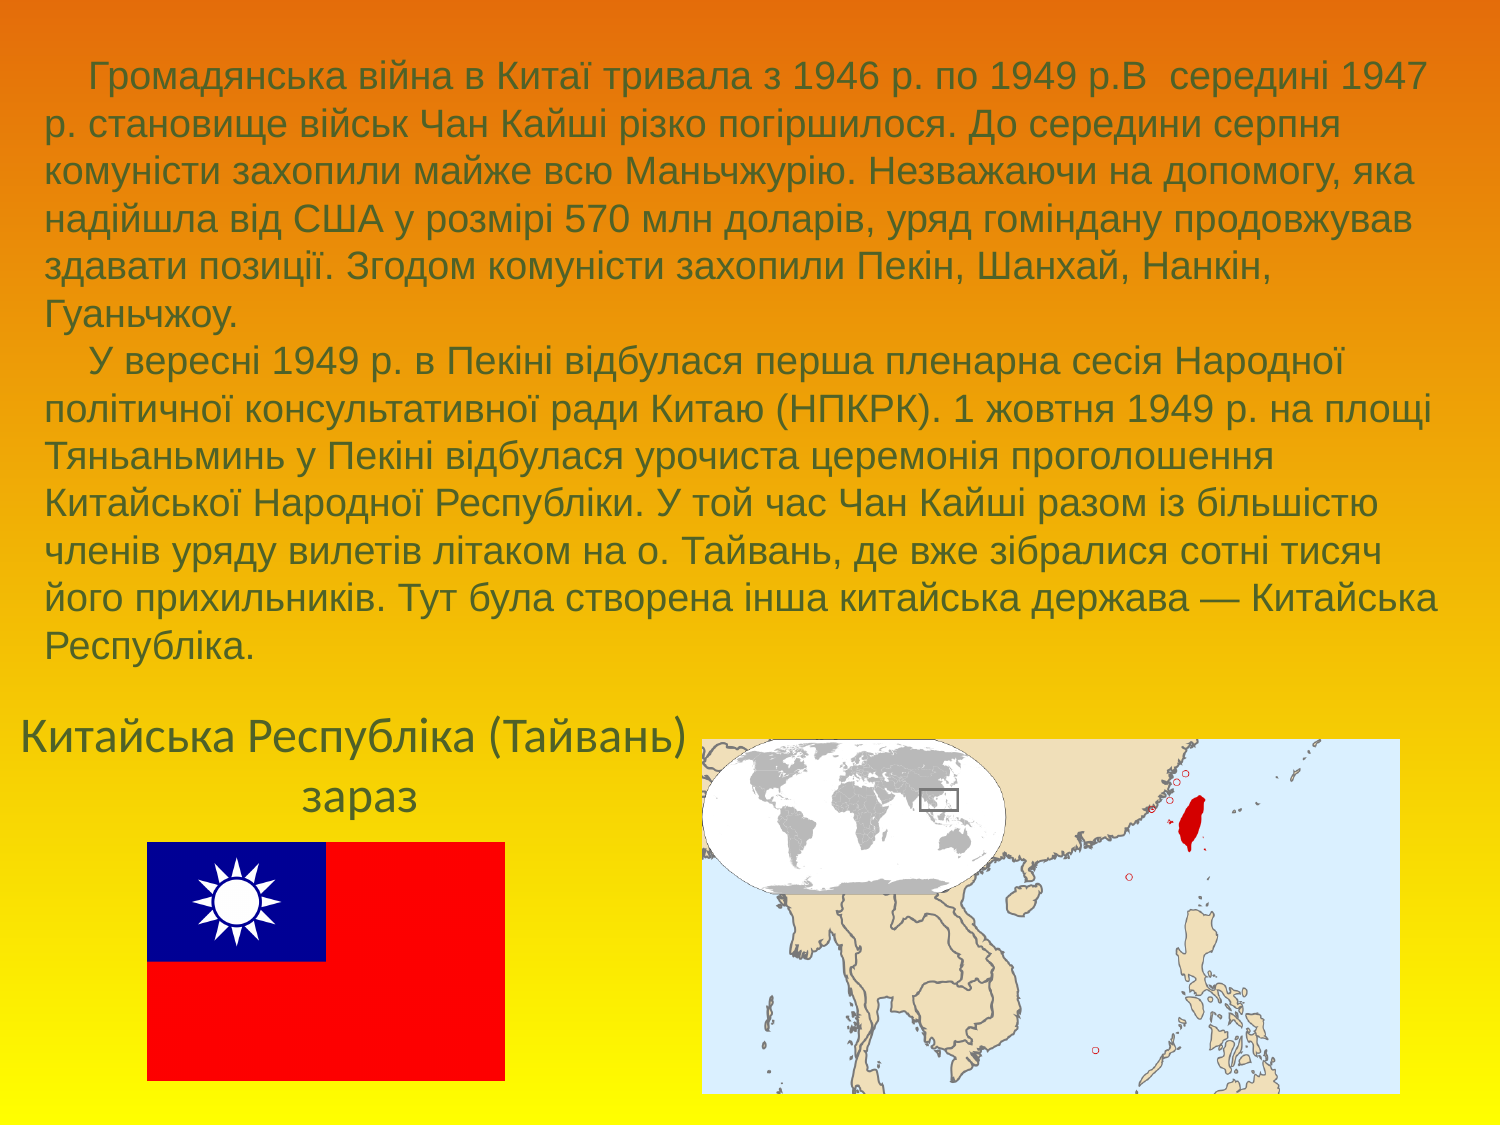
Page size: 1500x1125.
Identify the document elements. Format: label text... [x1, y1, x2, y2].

picture [702, 739, 1400, 1094]
picture [147, 841, 506, 1081]
text_box Громадянська війна в Китаї тривала з 1946 р. по 1949 р.В середині 1947 р. становище військ Чан Кайші різко погіршилося. До середини серпня комуністи захопили майже всю Маньчжурію. Незважаючи на допомогу, яка надійшла від США у розмірі 570 млн доларів, уряд гоміндану продовжував здавати позиції. Згодом комуністи захопили Пекін, Шанхай, Нанкін, Гуаньчжоу. У вересні 1949 р. в Пекіні відбулася перша пленарна сесія Народної політичної консультативної ради Китаю (НПКРК). 1 жовтня 1949 р. на площі Тяньаньминь у Пекіні відбулася урочиста церемонія проголошення Китайської Народної Республіки. У той час Чан Кайші разом із більшістю членів уряду вилетів літаком на о. Тайвань, де вже зібралися сотні тисяч його прихильників. Тут була створена інша китайська держава — Китайська Республіка. [29, 42, 1459, 675]
text_box Китайська Республіка (Тайвань) зараз [0, 695, 709, 831]
